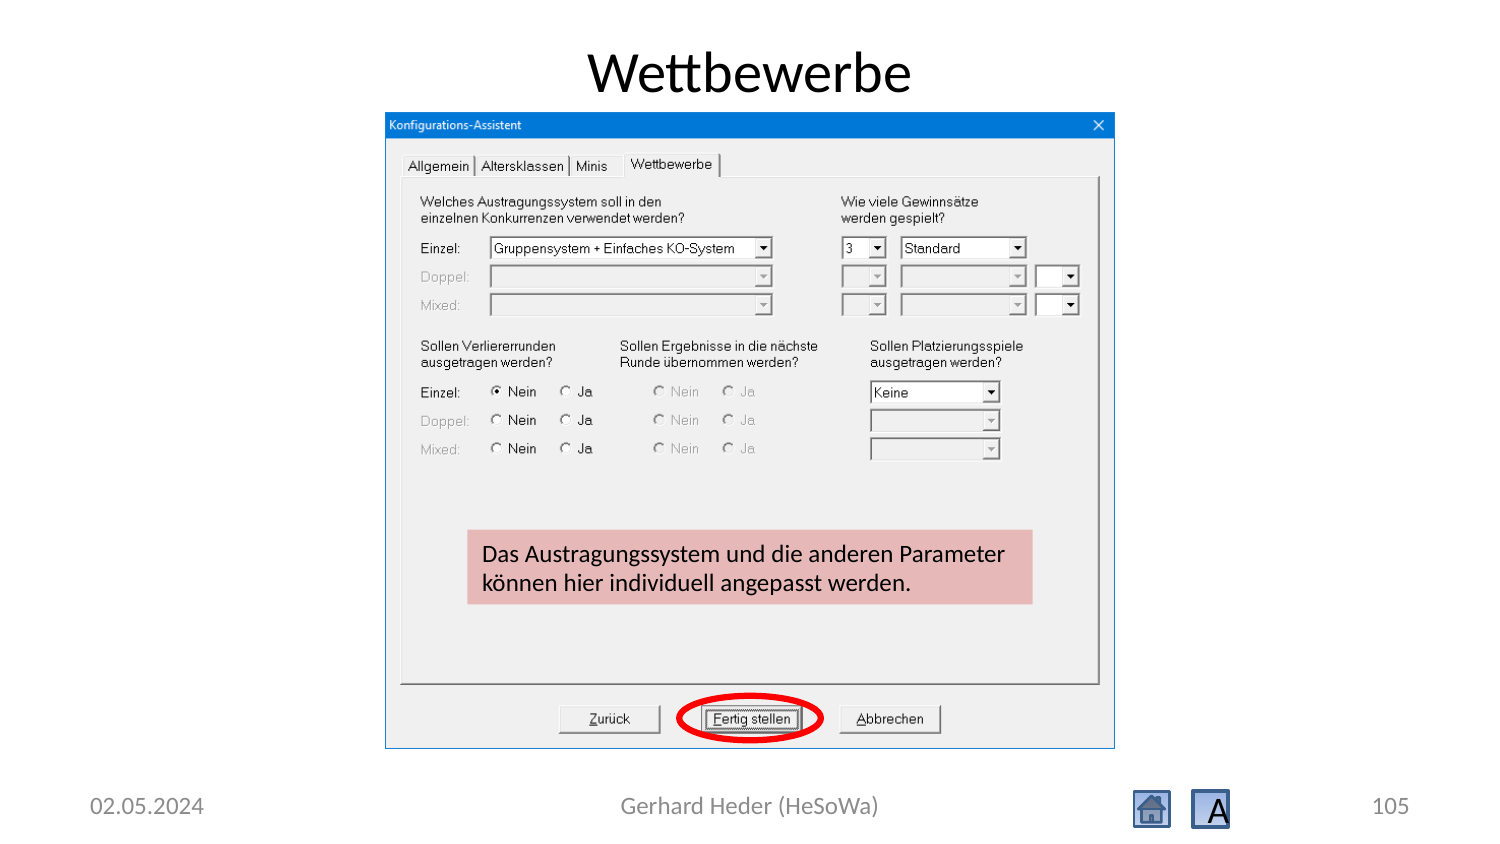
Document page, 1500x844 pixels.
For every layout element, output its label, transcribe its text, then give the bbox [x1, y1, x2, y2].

title Wettbewerbe [74, 33, 1426, 106]
picture [385, 111, 1115, 750]
slide_number 105 [1074, 782, 1425, 827]
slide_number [75, 782, 425, 827]
footer Gerhard Heder (HeSoWa) [512, 782, 988, 827]
